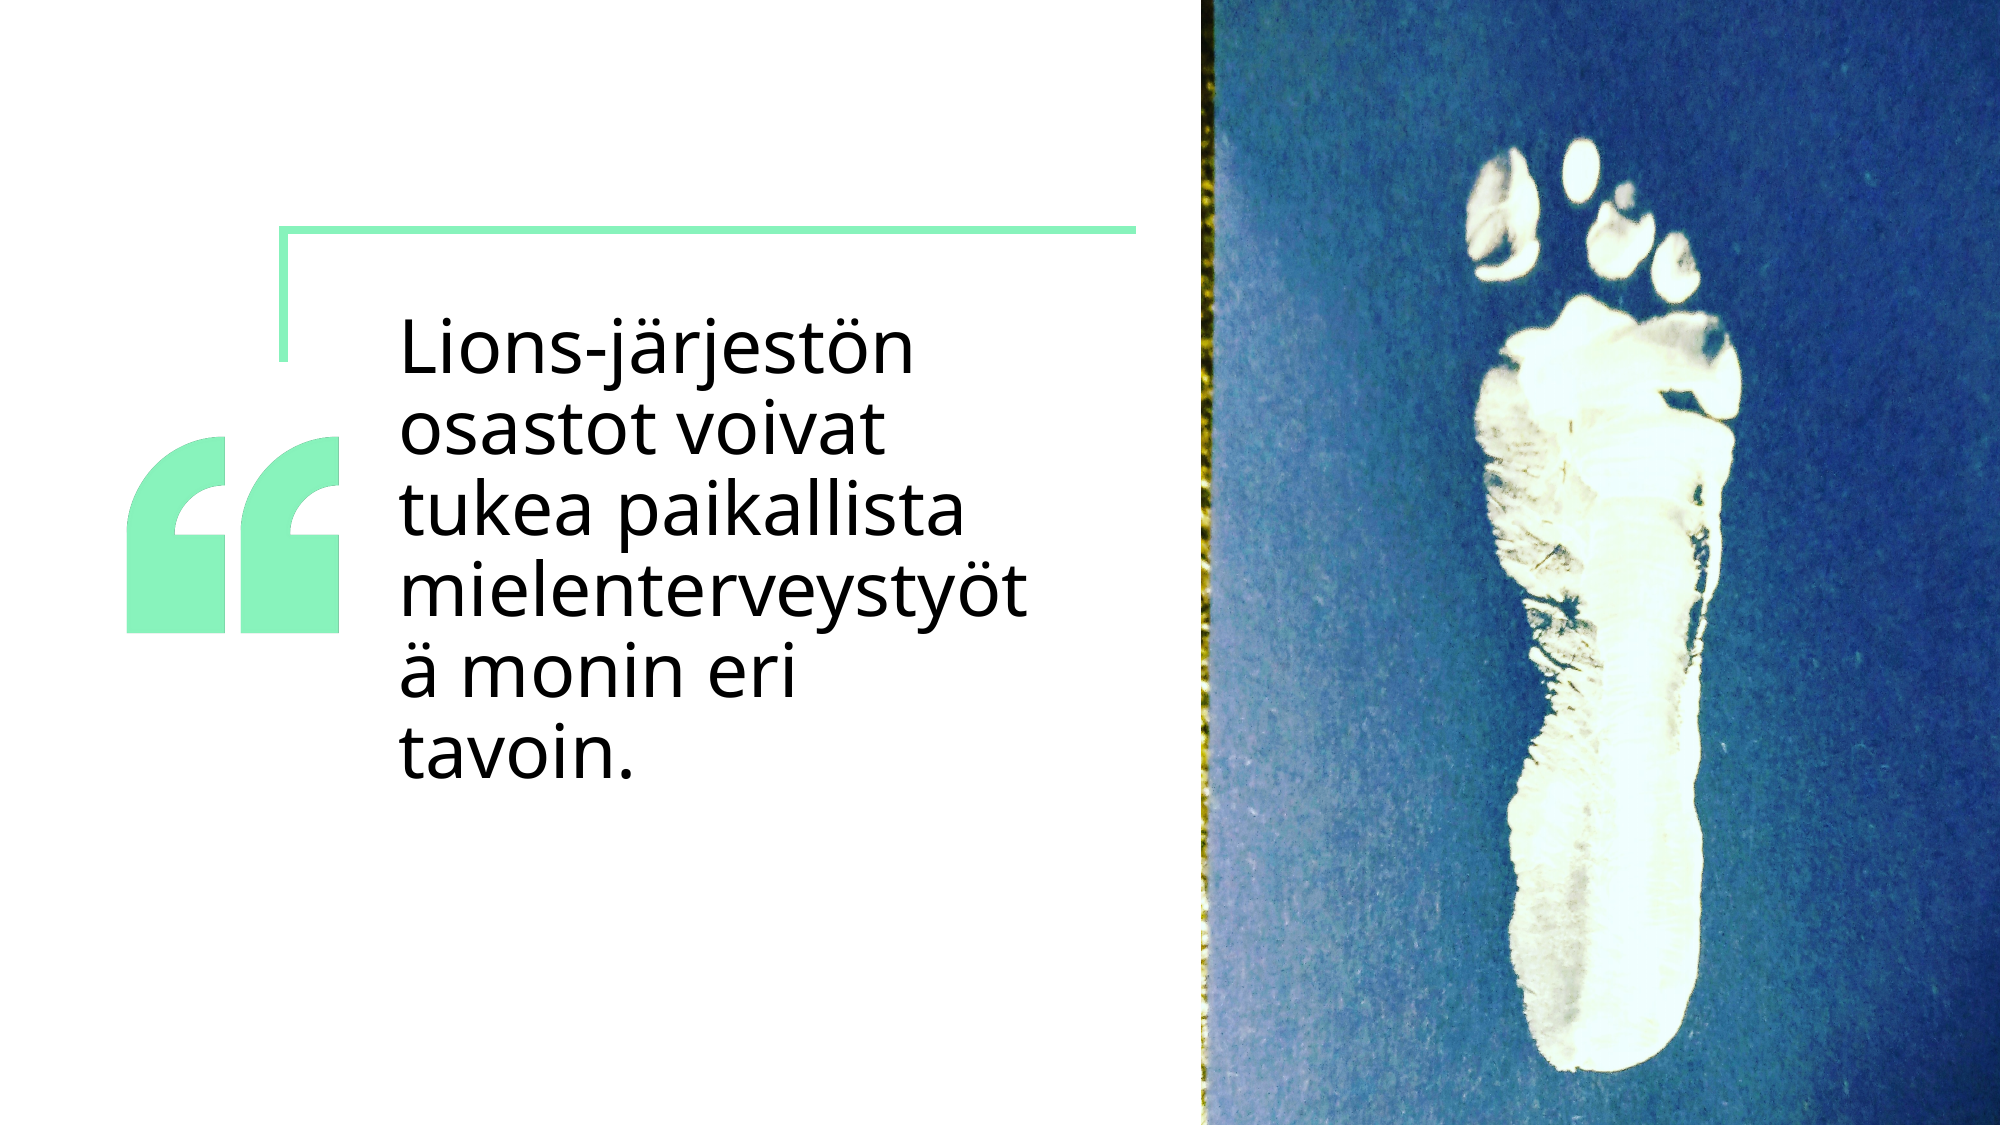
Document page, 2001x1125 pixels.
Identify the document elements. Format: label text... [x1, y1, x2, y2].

picture [0, 306, 383, 784]
picture [1201, 0, 2000, 1125]
list Lions-järjestön osastot voivat tukea paikallista mielenterveystyötä monin eri tavoin. [383, 301, 1049, 868]
